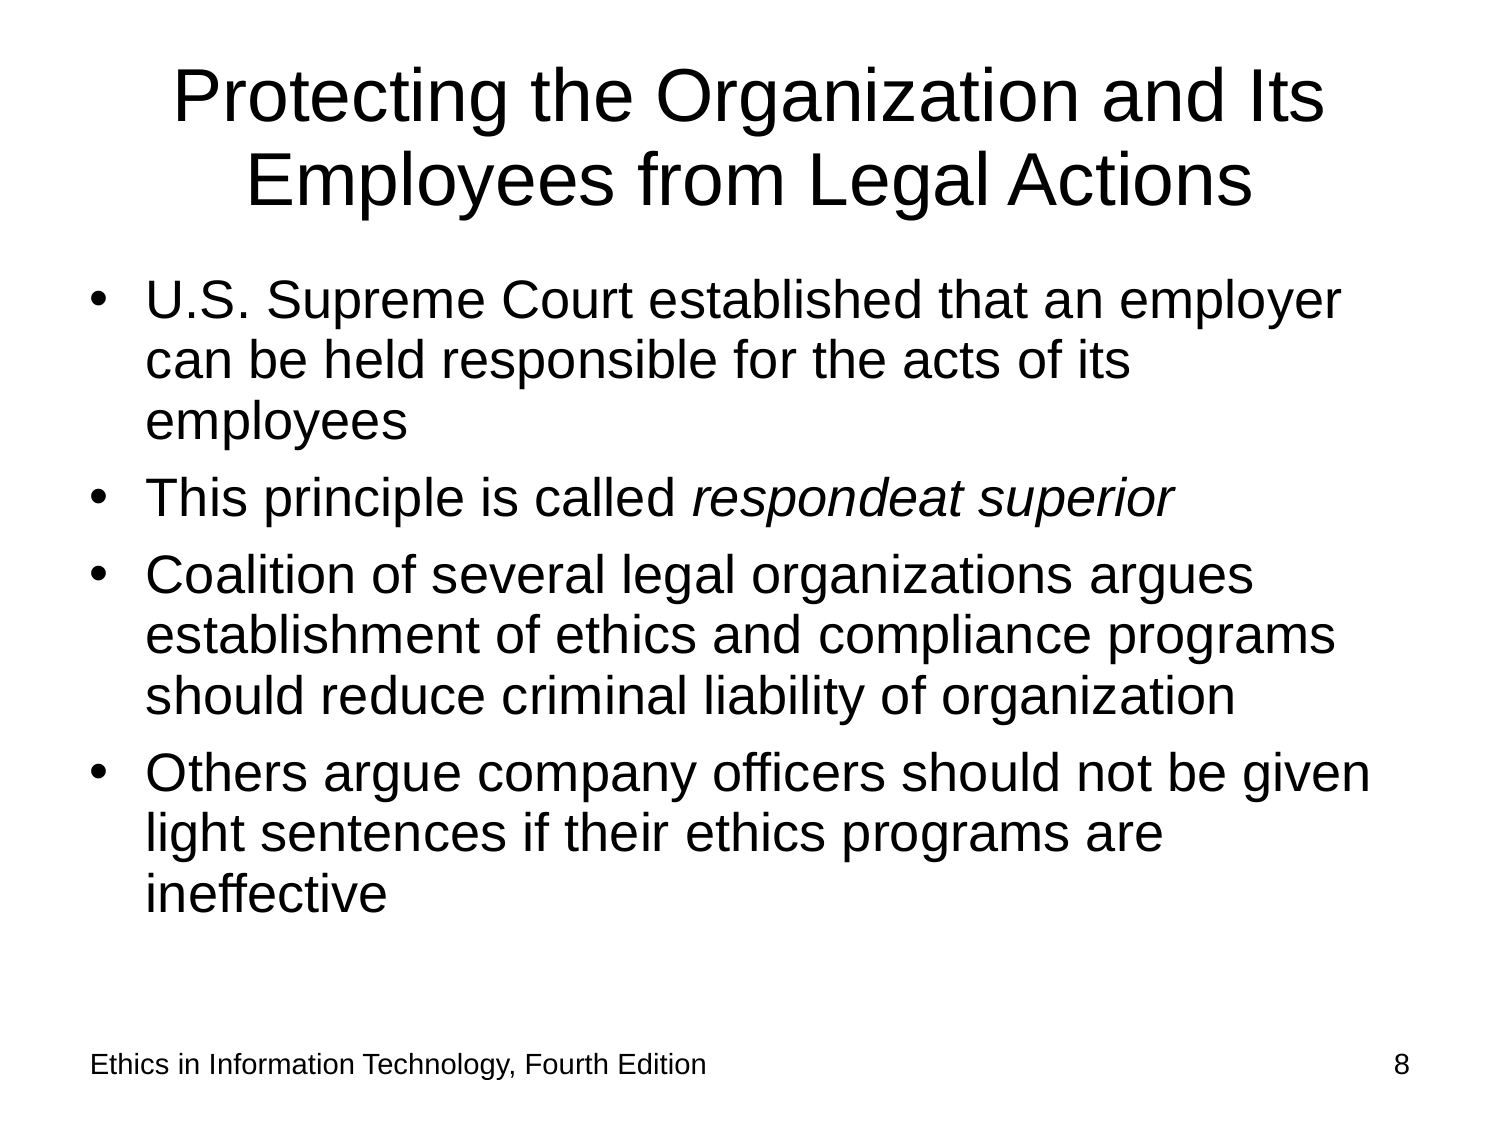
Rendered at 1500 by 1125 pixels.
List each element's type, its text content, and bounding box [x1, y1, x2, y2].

list U.S. Supreme Court established that an employer can be held responsible for the acts of its employees This principle is called respondeat superior Coalition of several legal organizations argues establishment of ethics and compliance programs should reduce criminal liability of organization Others argue company officers should not be given light sentences if their ethics programs are ineffective [74, 262, 1425, 1005]
title Protecting the Organization and Its Employees from Legal Actions [74, 44, 1425, 233]
footer Ethics in Information Technology, Fourth Edition [74, 1037, 1074, 1103]
slide_number 8 [1074, 1037, 1425, 1103]
